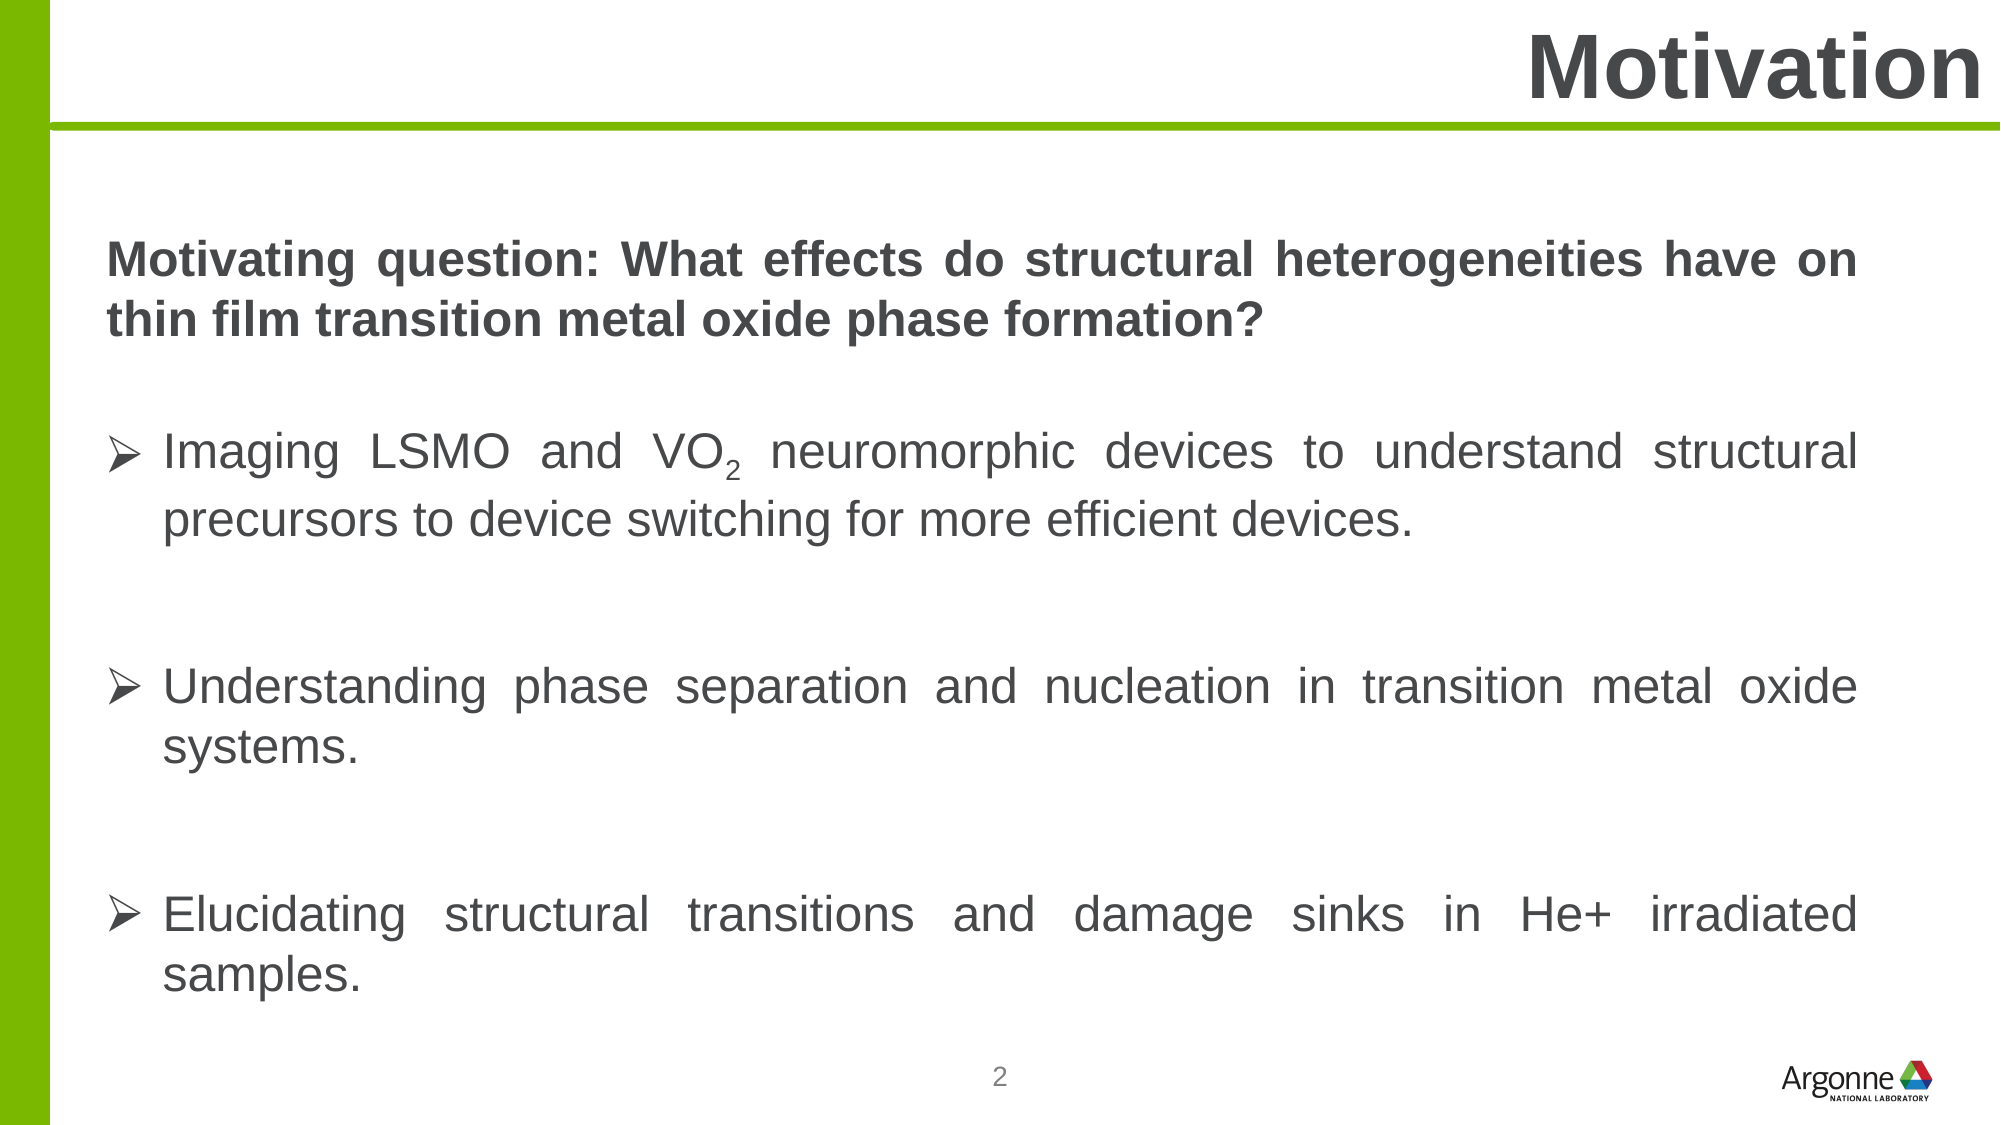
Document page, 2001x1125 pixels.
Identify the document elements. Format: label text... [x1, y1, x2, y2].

text_box Motivation [41, 0, 2000, 125]
picture [1774, 1049, 1944, 1111]
text_box Motivating question: What effects do structural heterogeneities have on thin film transition metal oxide phase formation? Imaging LSMO and VO2 neuromorphic devices to understand structural precursors to device switching for more efficient devices. Understanding phase separation and nucleation in transition metal oxide systems. Elucidating structural transitions and damage sinks in He+ irradiated samples. [91, 219, 1874, 1087]
slide_number 2 [950, 1061, 1050, 1092]
